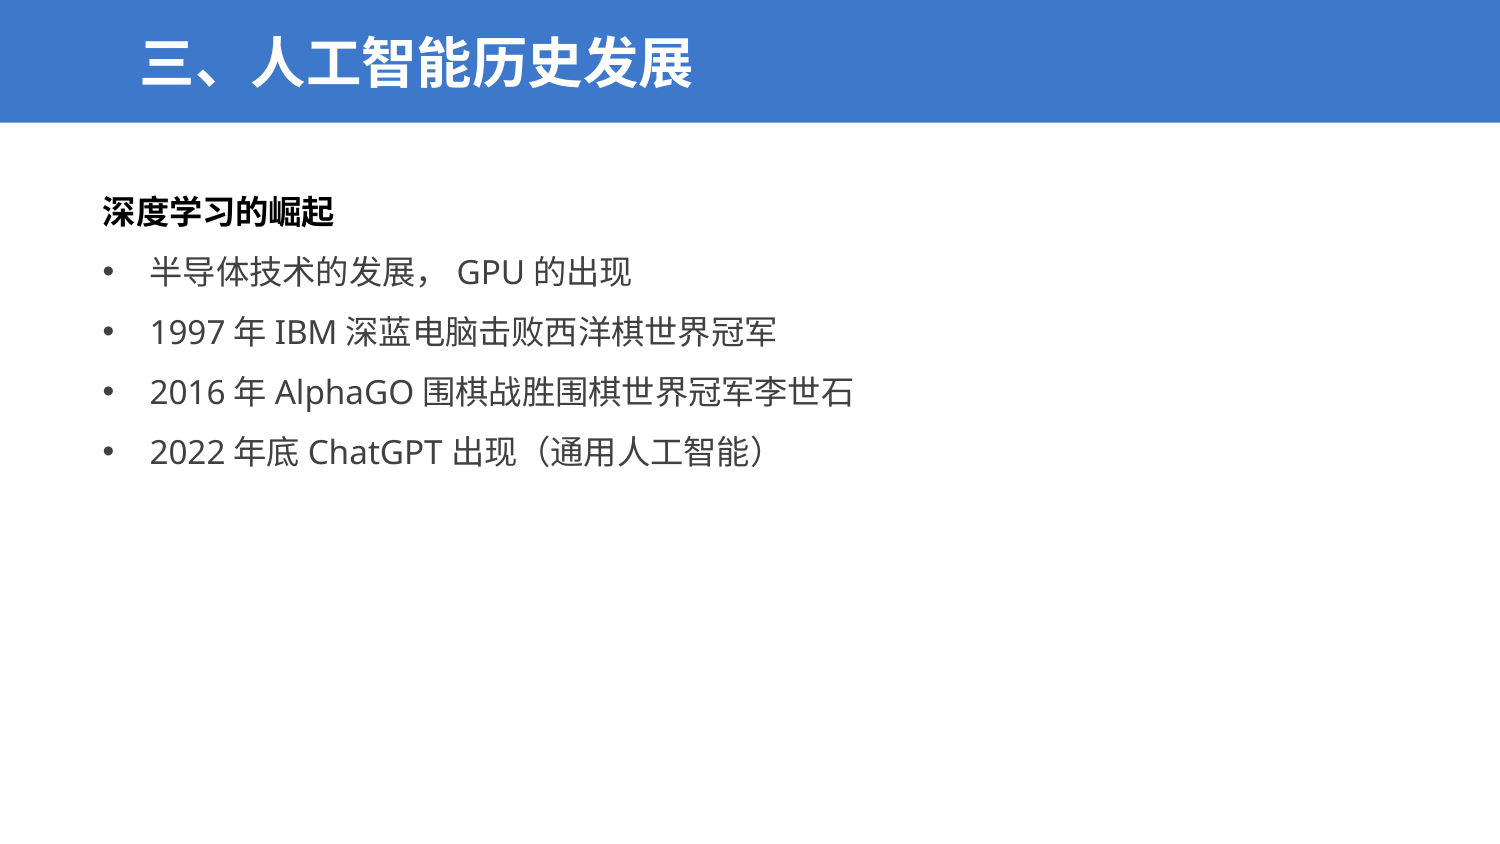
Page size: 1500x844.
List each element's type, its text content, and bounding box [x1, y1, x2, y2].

text_box [0, 0, 1500, 123]
text_box 深度学习的崛起 半导体技术的发展，GPU的出现 1997年IBM深蓝电脑击败西洋棋世界冠军 2016年AlphaGO围棋战胜围棋世界冠军李世石 2022年底ChatGPT出现（通用人工智能） [87, 163, 1080, 479]
text_box 三、人工智能历史发展 [125, 15, 1406, 107]
